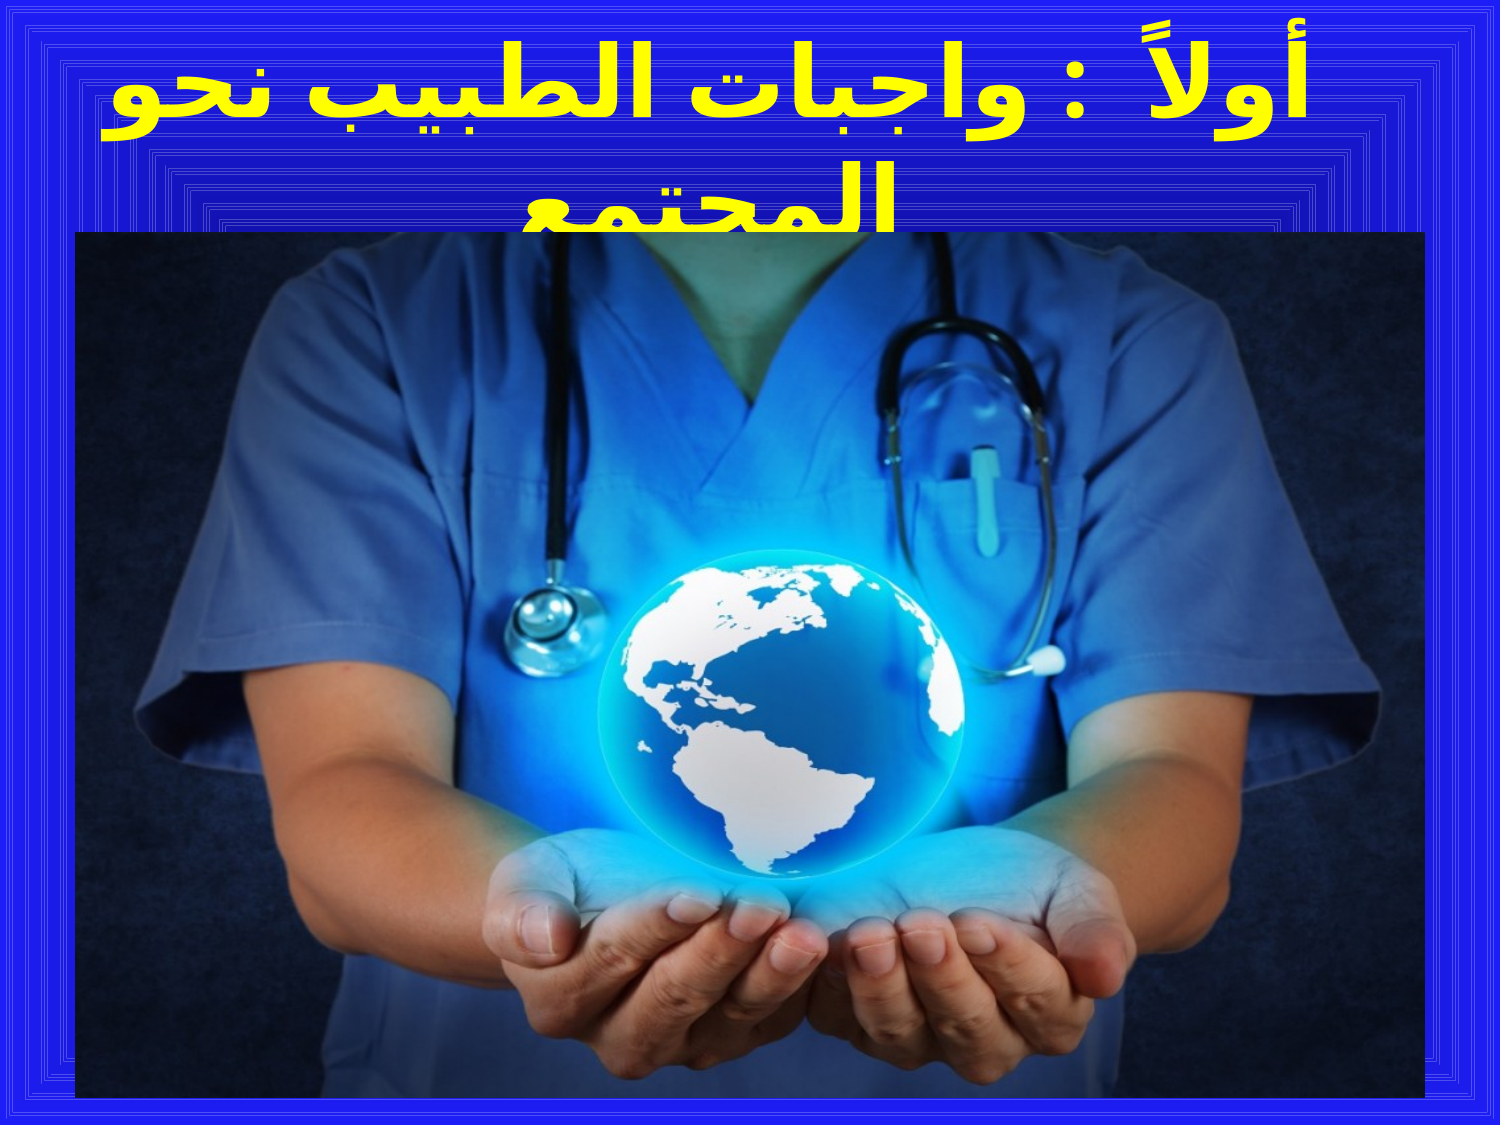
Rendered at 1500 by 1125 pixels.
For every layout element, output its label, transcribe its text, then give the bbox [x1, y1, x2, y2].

title أولاً : واجبات الطبيب نحو المجتمع [76, 66, 1424, 209]
picture [74, 231, 1426, 1098]
